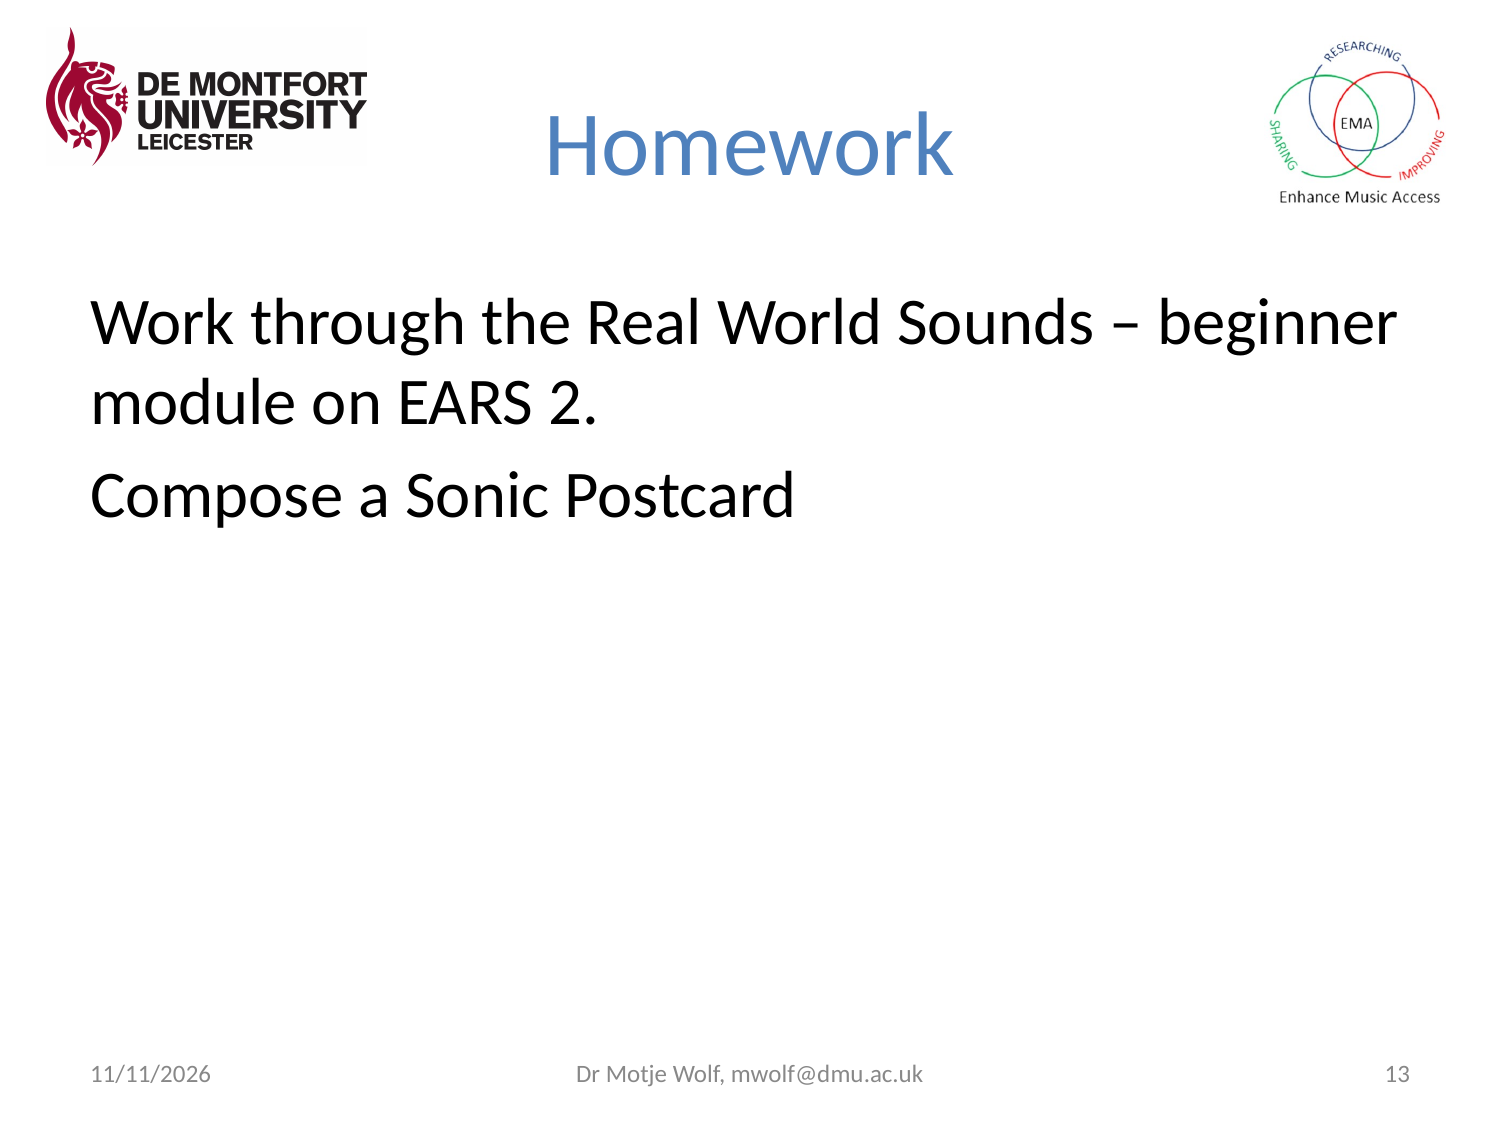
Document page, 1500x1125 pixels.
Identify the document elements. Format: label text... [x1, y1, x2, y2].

title Homework [75, 45, 1425, 233]
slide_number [75, 1042, 425, 1103]
picture [1264, 26, 1451, 215]
picture [46, 26, 367, 167]
footer Dr Motje Wolf, mwolf@dmu.ac.uk [512, 1042, 988, 1103]
list Work through the Real World Sounds – beginner module on EARS 2. Compose a Sonic Postcard [75, 262, 1425, 1005]
slide_number 13 [1074, 1042, 1425, 1103]
